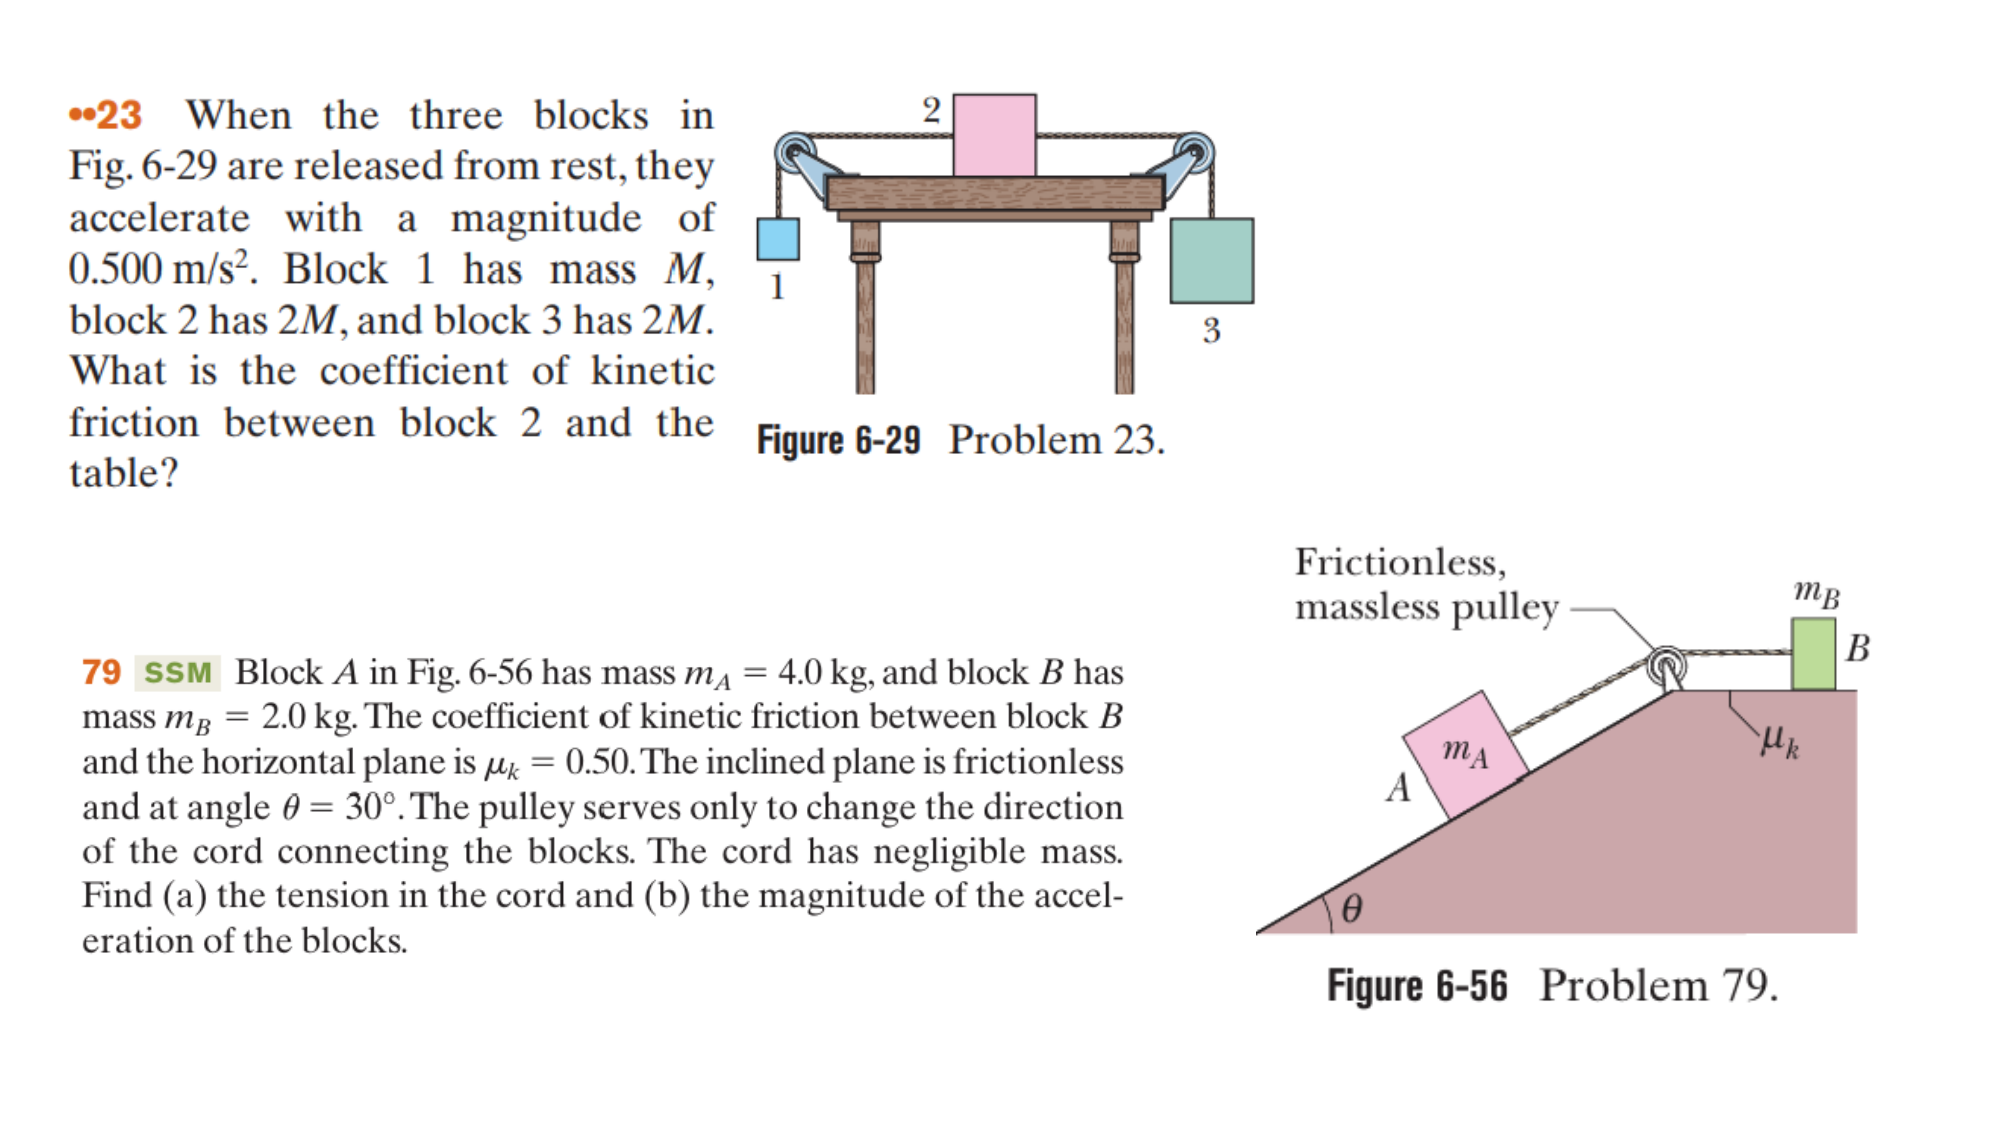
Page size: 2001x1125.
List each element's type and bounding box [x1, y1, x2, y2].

picture [50, 619, 1153, 971]
picture [1256, 508, 1950, 1049]
picture [42, 37, 1302, 506]
